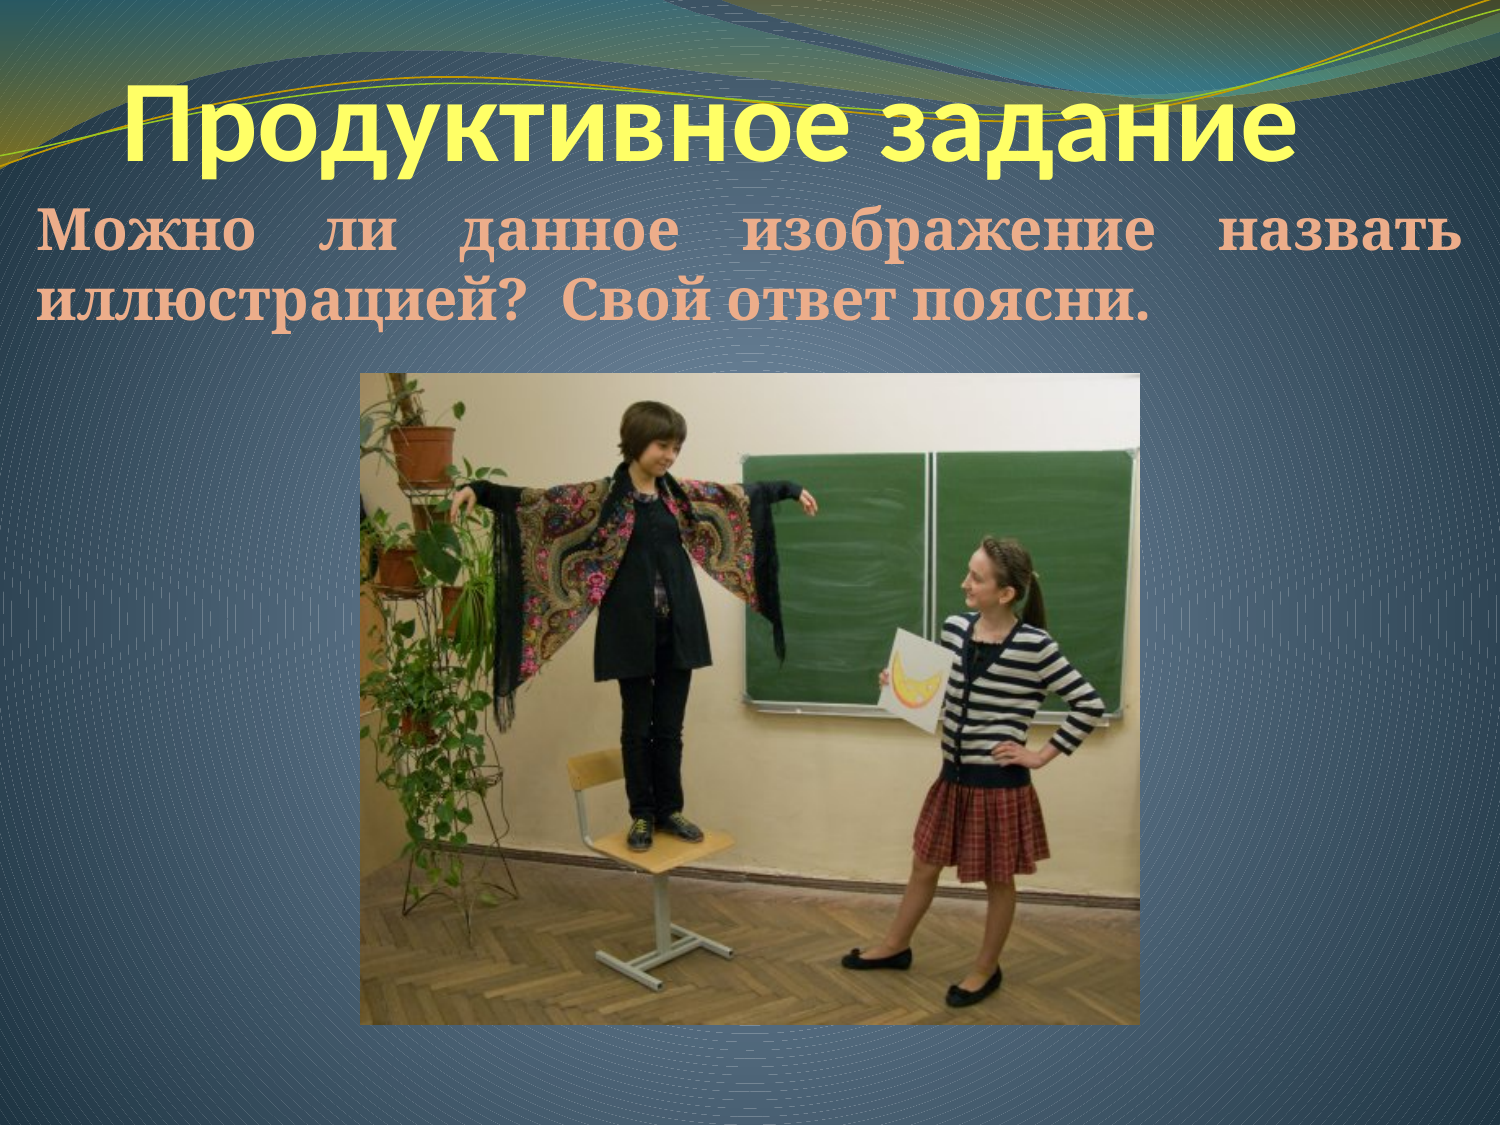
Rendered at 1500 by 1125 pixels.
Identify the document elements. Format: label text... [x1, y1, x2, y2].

picture [359, 373, 1140, 1025]
title Продуктивное задание [86, 30, 1363, 184]
list Можно ли данное изображение назвать иллюстрацией? Свой ответ поясни. [29, 184, 1471, 362]
